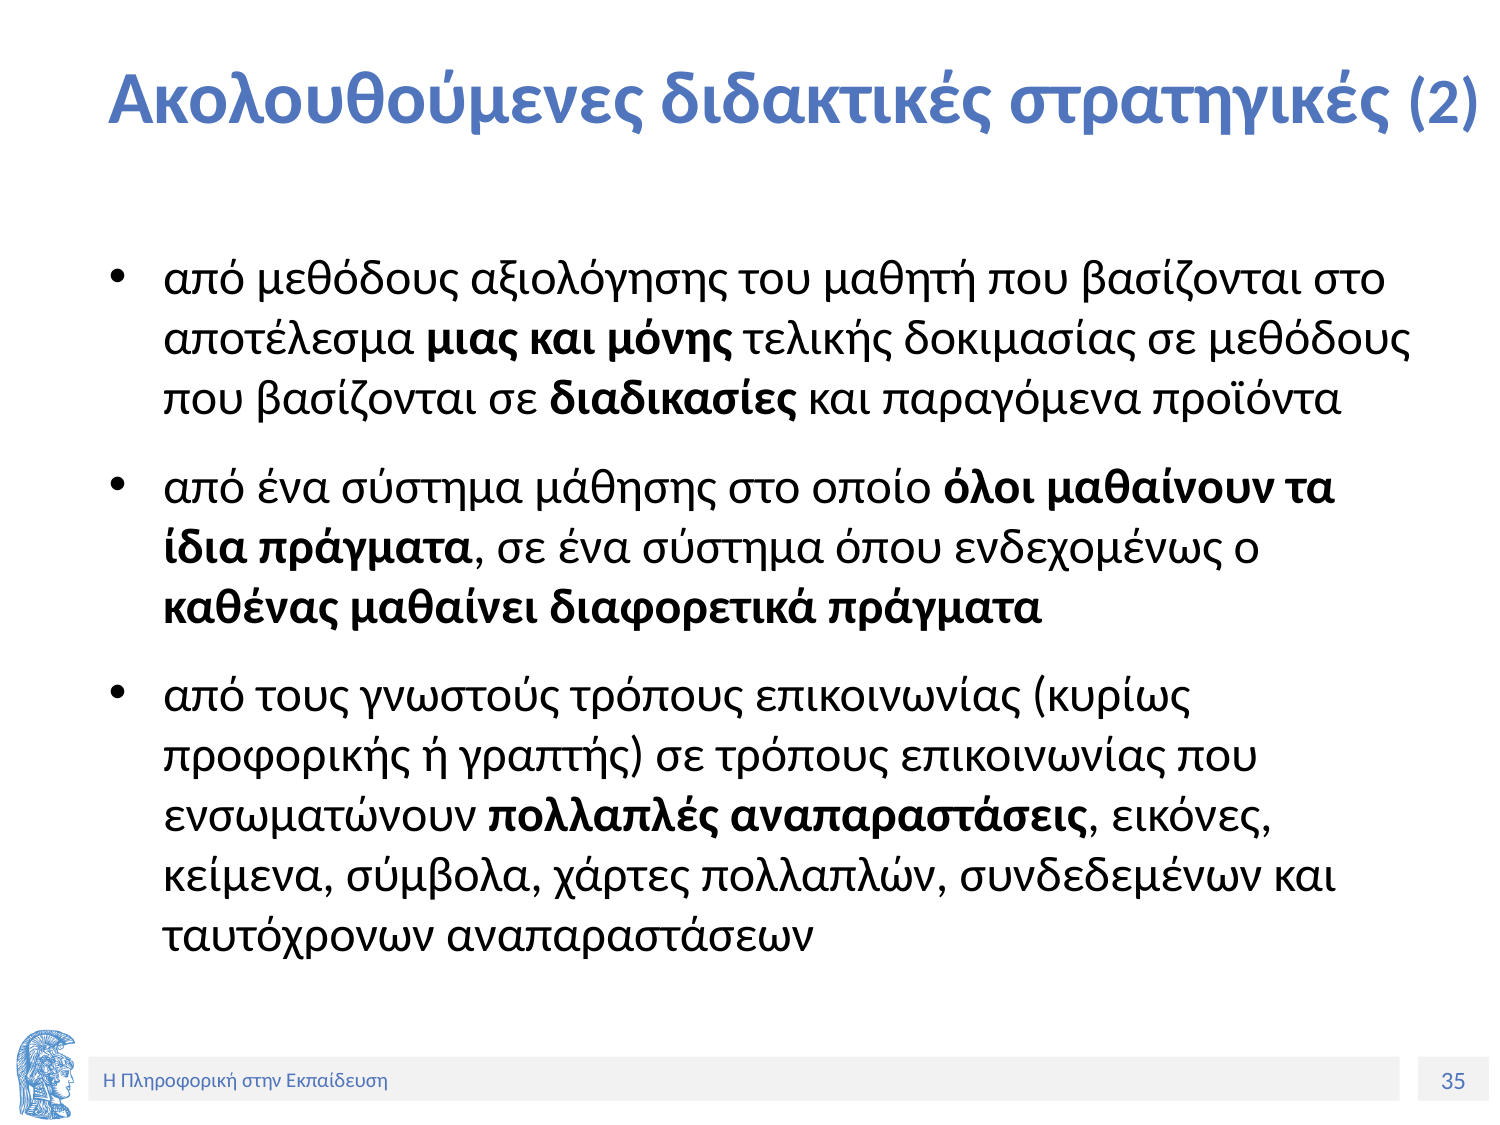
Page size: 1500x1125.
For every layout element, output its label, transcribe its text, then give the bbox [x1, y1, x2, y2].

list από μεθόδους αξιολόγησης του μαθητή που βασίζονται στο αποτέλεσμα μιας και μόνης τελικής δοκιμασίας σε μεθόδους που βασίζονται σε διαδικασίες και παραγόμενα προϊόντα από ένα σύστημα μάθησης στο οποίο όλοι μαθαίνουν τα ίδια πράγματα, σε ένα σύστημα όπου ενδεχομένως ο καθένας μαθαίνει διαφορετικά πράγματα από τους γνωστούς τρόπους επικοινωνίας (κυρίως προφορικής ή γραπτής) σε τρόπους επικοινωνίας που ενσωματώνουν πολλαπλές αναπαραστάσεις, εικόνες, κείμενα, σύμβολα, χάρτες πολλαπλών, συνδεδεμένων και ταυτόχρονων αναπαραστάσεων [93, 237, 1444, 988]
title Ακολουθούμενες διδακτικές στρατηγικές (2) [88, 0, 1500, 188]
picture [9, 1026, 81, 1120]
